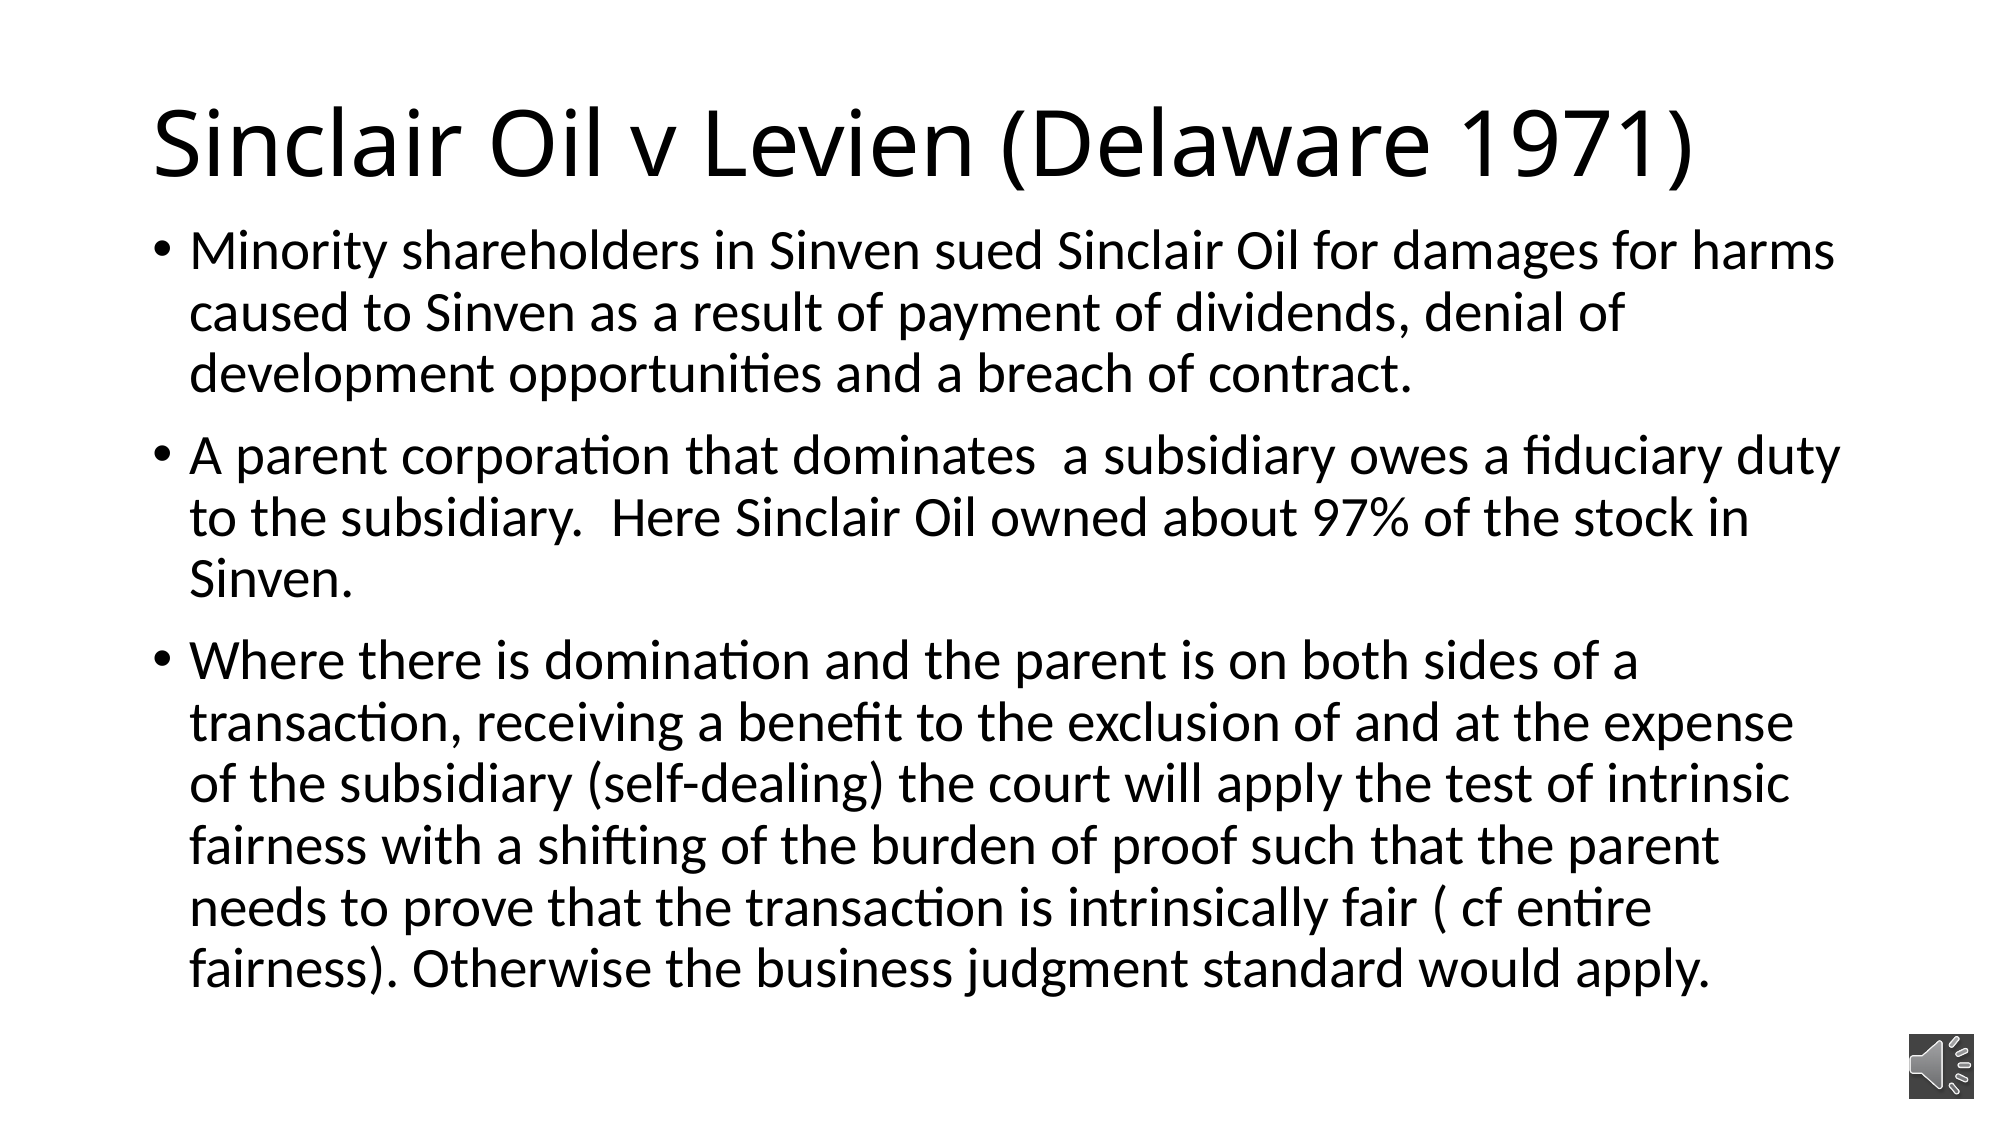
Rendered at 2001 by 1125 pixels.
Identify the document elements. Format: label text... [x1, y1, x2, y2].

list Minority shareholders in Sinven sued Sinclair Oil for damages for harms caused to Sinven as a result of payment of dividends, denial of development opportunities and a breach of contract. A parent corporation that dominates a subsidiary owes a fiduciary duty to the subsidiary. Here Sinclair Oil owned about 97% of the stock in Sinven. Where there is domination and the parent is on both sides of a transaction, receiving a benefit to the exclusion of and at the expense of the subsidiary (self-dealing) the court will apply the test of intrinsic fairness with a shifting of the burden of proof such that the parent needs to prove that the transaction is intrinsically fair ( cf entire fairness). Otherwise the business judgment standard would apply. [137, 212, 1863, 1014]
picture [1908, 1033, 1975, 1100]
title Sinclair Oil v Levien (Delaware 1971) [137, 59, 1863, 212]
